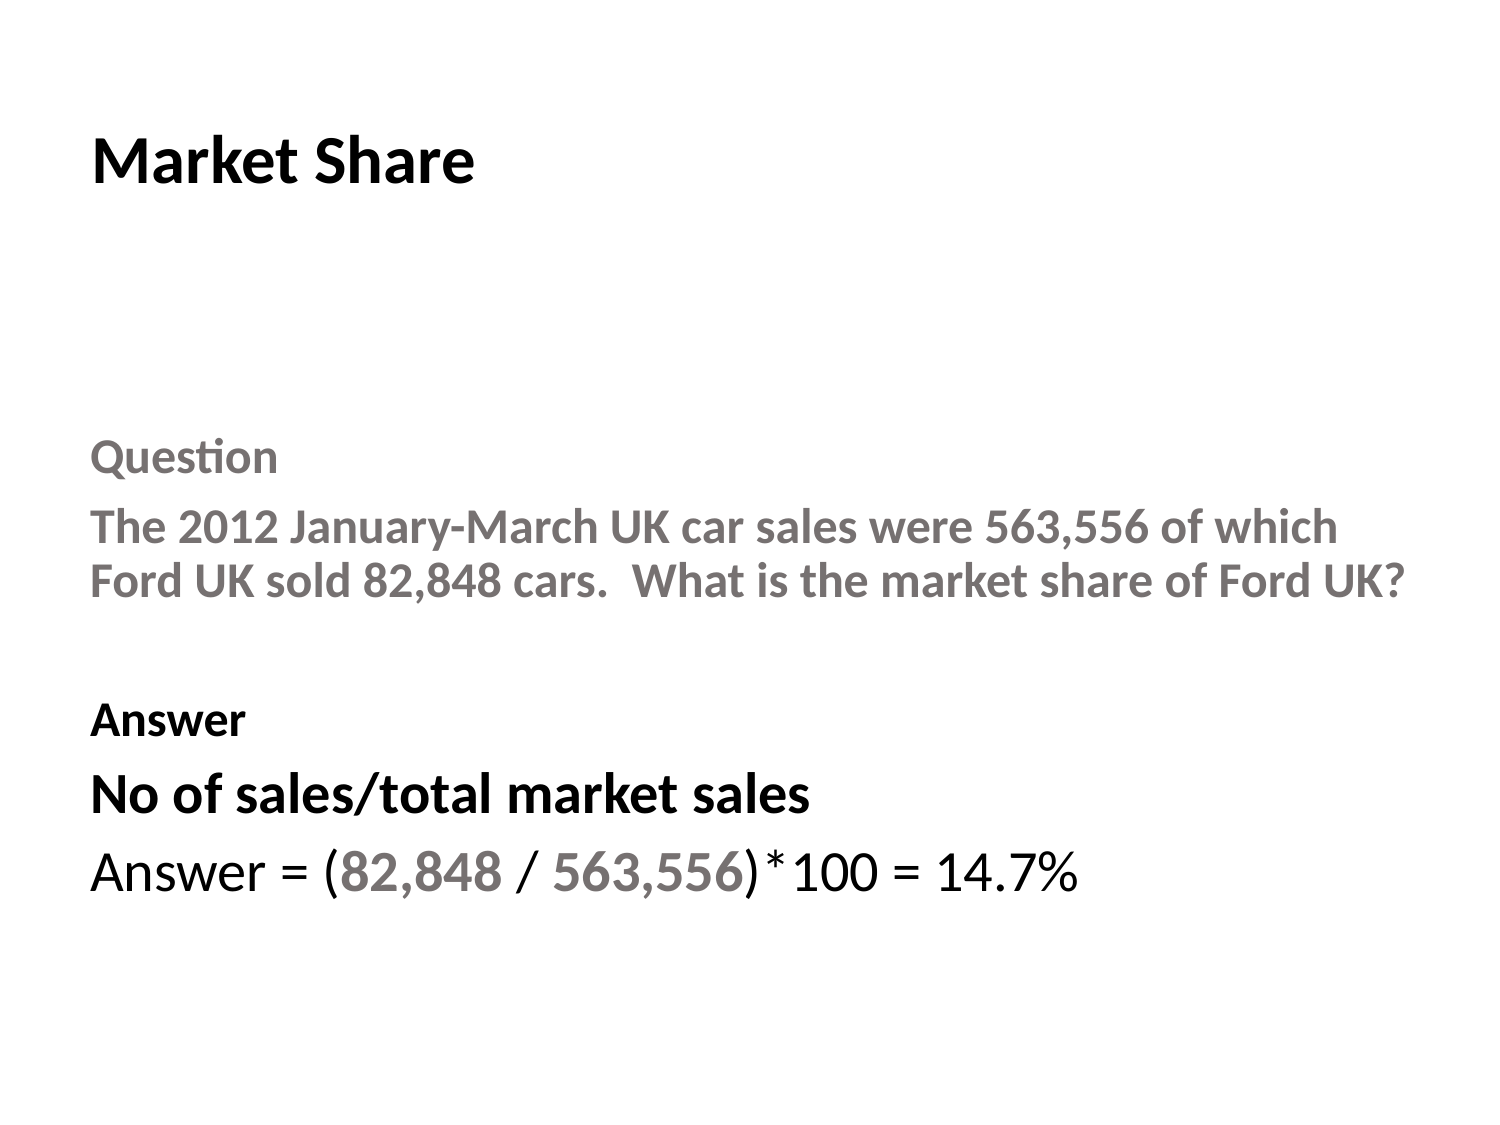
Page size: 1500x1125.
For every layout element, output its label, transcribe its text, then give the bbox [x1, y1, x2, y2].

title Market Share [76, 90, 1425, 233]
list Question The 2012 January-March UK car sales were 563,556 of which Ford UK sold 82,848 cars. What is the market share of Ford UK? Answer No of sales/total market sales Answer = (82,848 / 563,556)*100 = 14.7% [75, 347, 1424, 1125]
